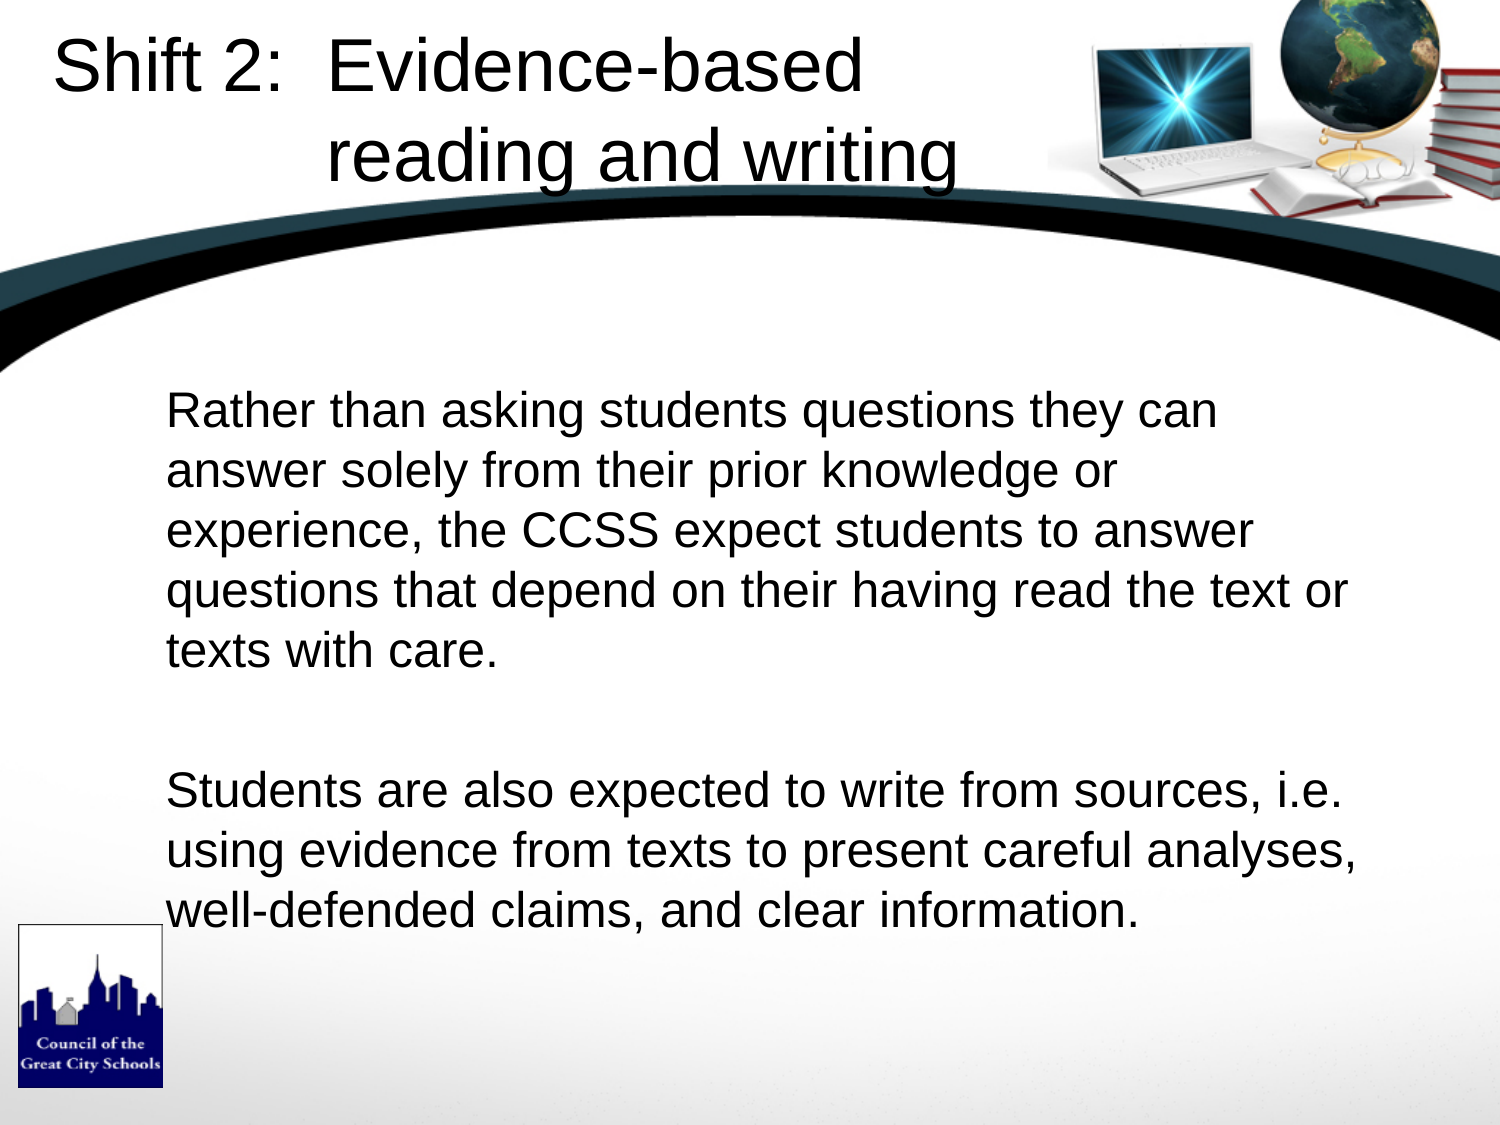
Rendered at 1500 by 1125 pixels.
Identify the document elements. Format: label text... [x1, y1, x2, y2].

title Shift 2: Evidence-based reading and writing [37, 12, 1101, 201]
list Rather than asking students questions they can answer solely from their prior knowledge or experience, the CCSS expect students to answer questions that depend on their having read the text or texts with care. Students are also expected to write from sources, i.e. using evidence from texts to present careful analyses, well-defended claims, and clear information. [94, 299, 1403, 1013]
picture [0, 0, 1500, 1125]
